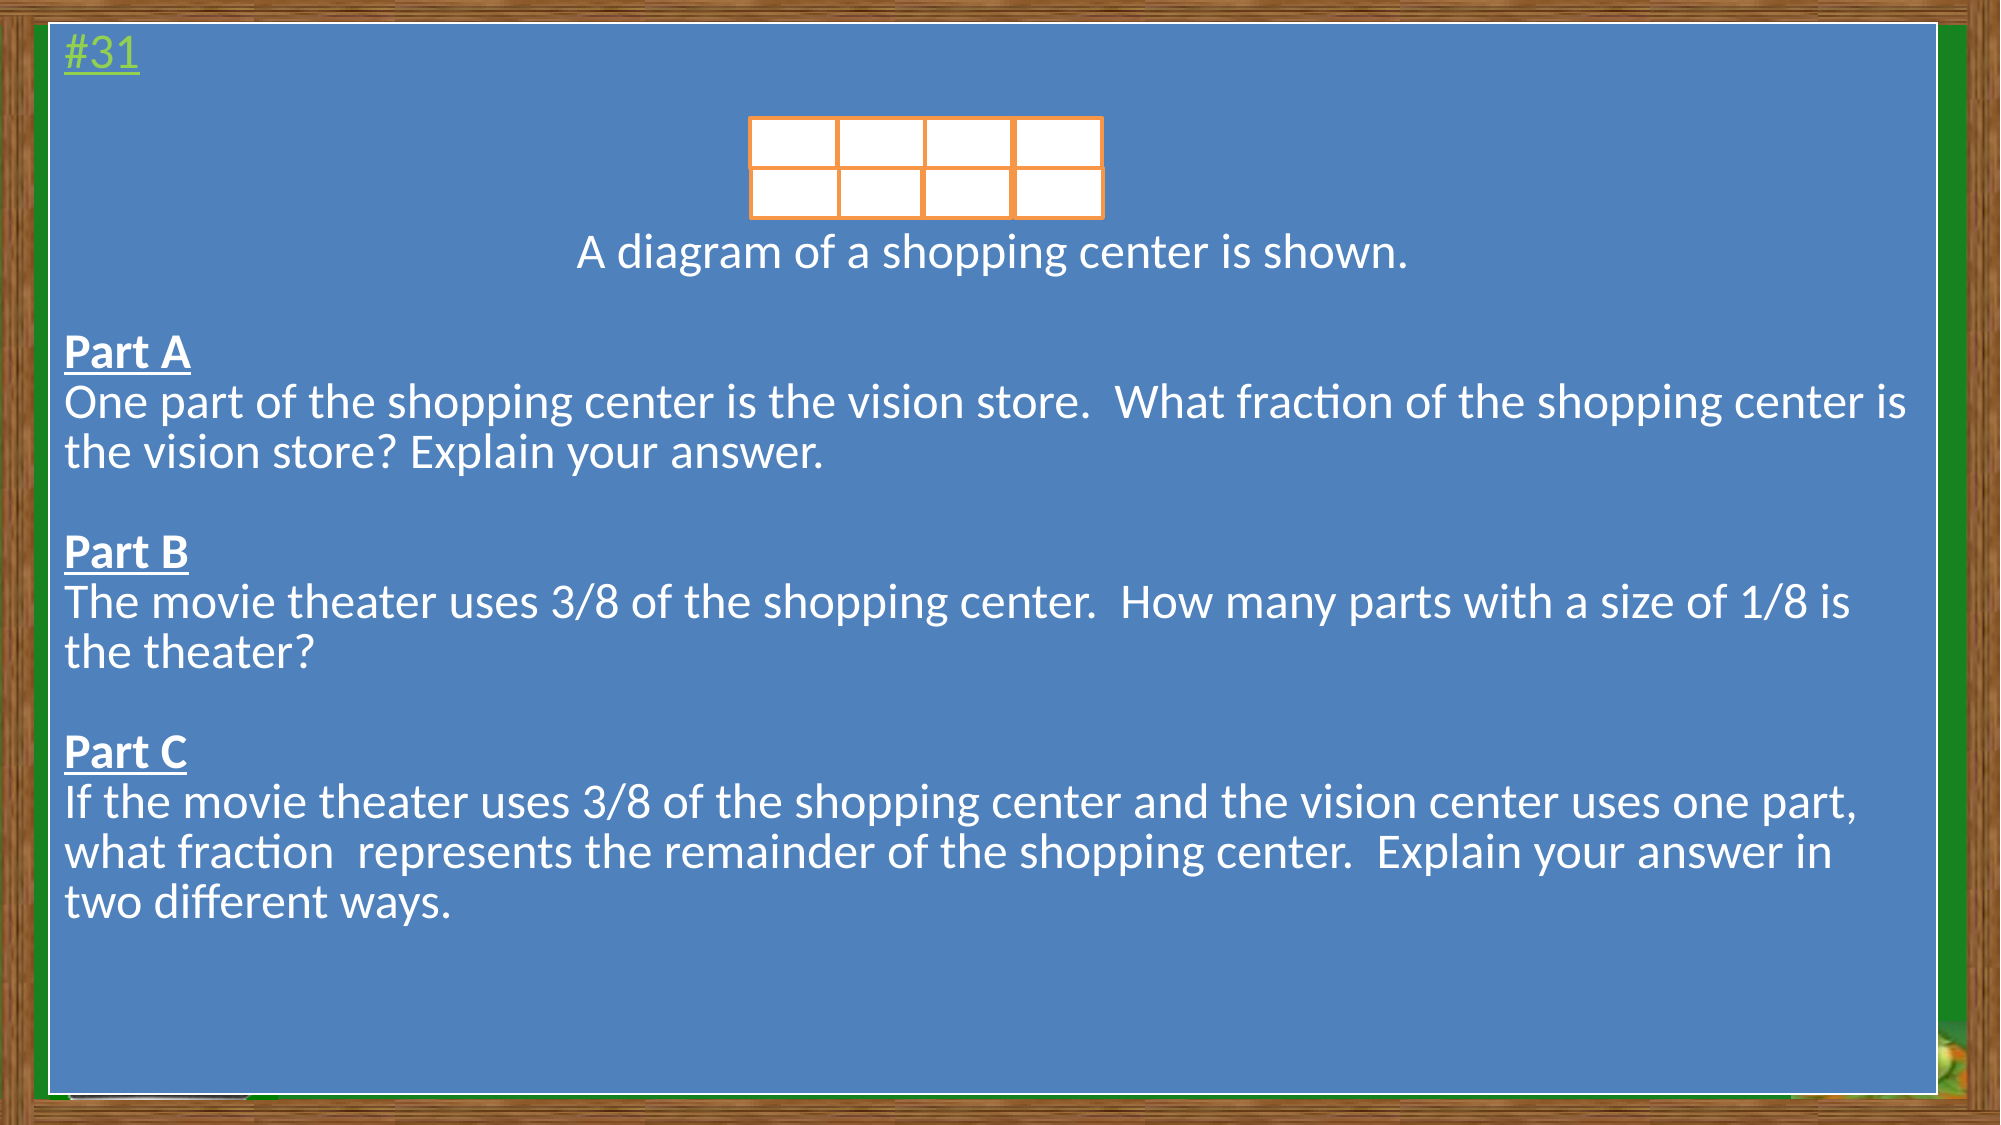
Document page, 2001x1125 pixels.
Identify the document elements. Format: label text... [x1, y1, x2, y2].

text_box [1014, 116, 1104, 166]
text_box [923, 116, 1014, 166]
text_box [748, 116, 835, 170]
text_box [1013, 166, 1105, 220]
text_box [924, 166, 1013, 220]
text_box [749, 166, 841, 220]
table_header #31 A diagram of a shopping center is shown. Part A One part of the shopping center is the vision store. What fraction of the shopping center is the vision store? Explain your answer. Part B The movie theater uses 3/8 of the shopping center. How many parts with a size of 1/8 is the theater? Part C If the movie theater uses 3/8 of the shopping center and the vision center uses one part, what fraction represents the remainder of the shopping center. Explain your answer in two different ways. [50, 24, 1936, 1093]
text_box [840, 166, 924, 220]
text_box [835, 116, 923, 166]
picture [0, 0, 2000, 1125]
